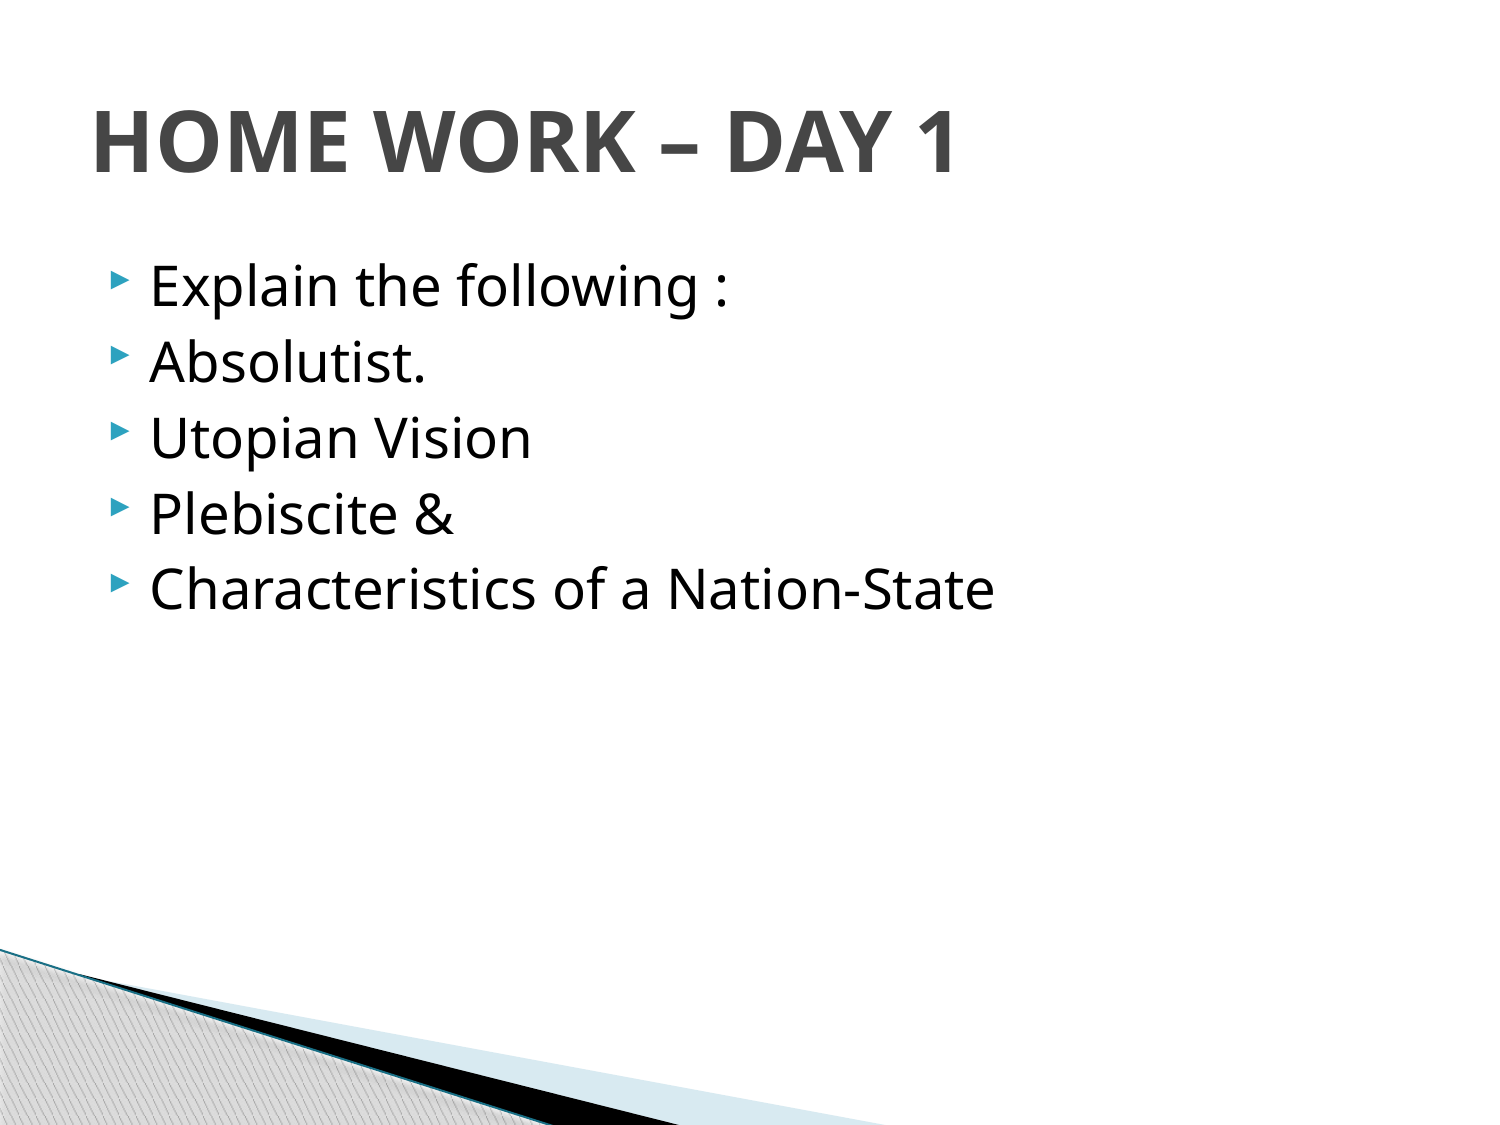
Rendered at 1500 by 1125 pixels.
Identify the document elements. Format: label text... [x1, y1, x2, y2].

title HOME WORK – DAY 1 [75, 45, 1425, 233]
list Explain the following : Absolutist. Utopian Vision Plebiscite & Characteristics of a Nation-State [75, 243, 1425, 986]
